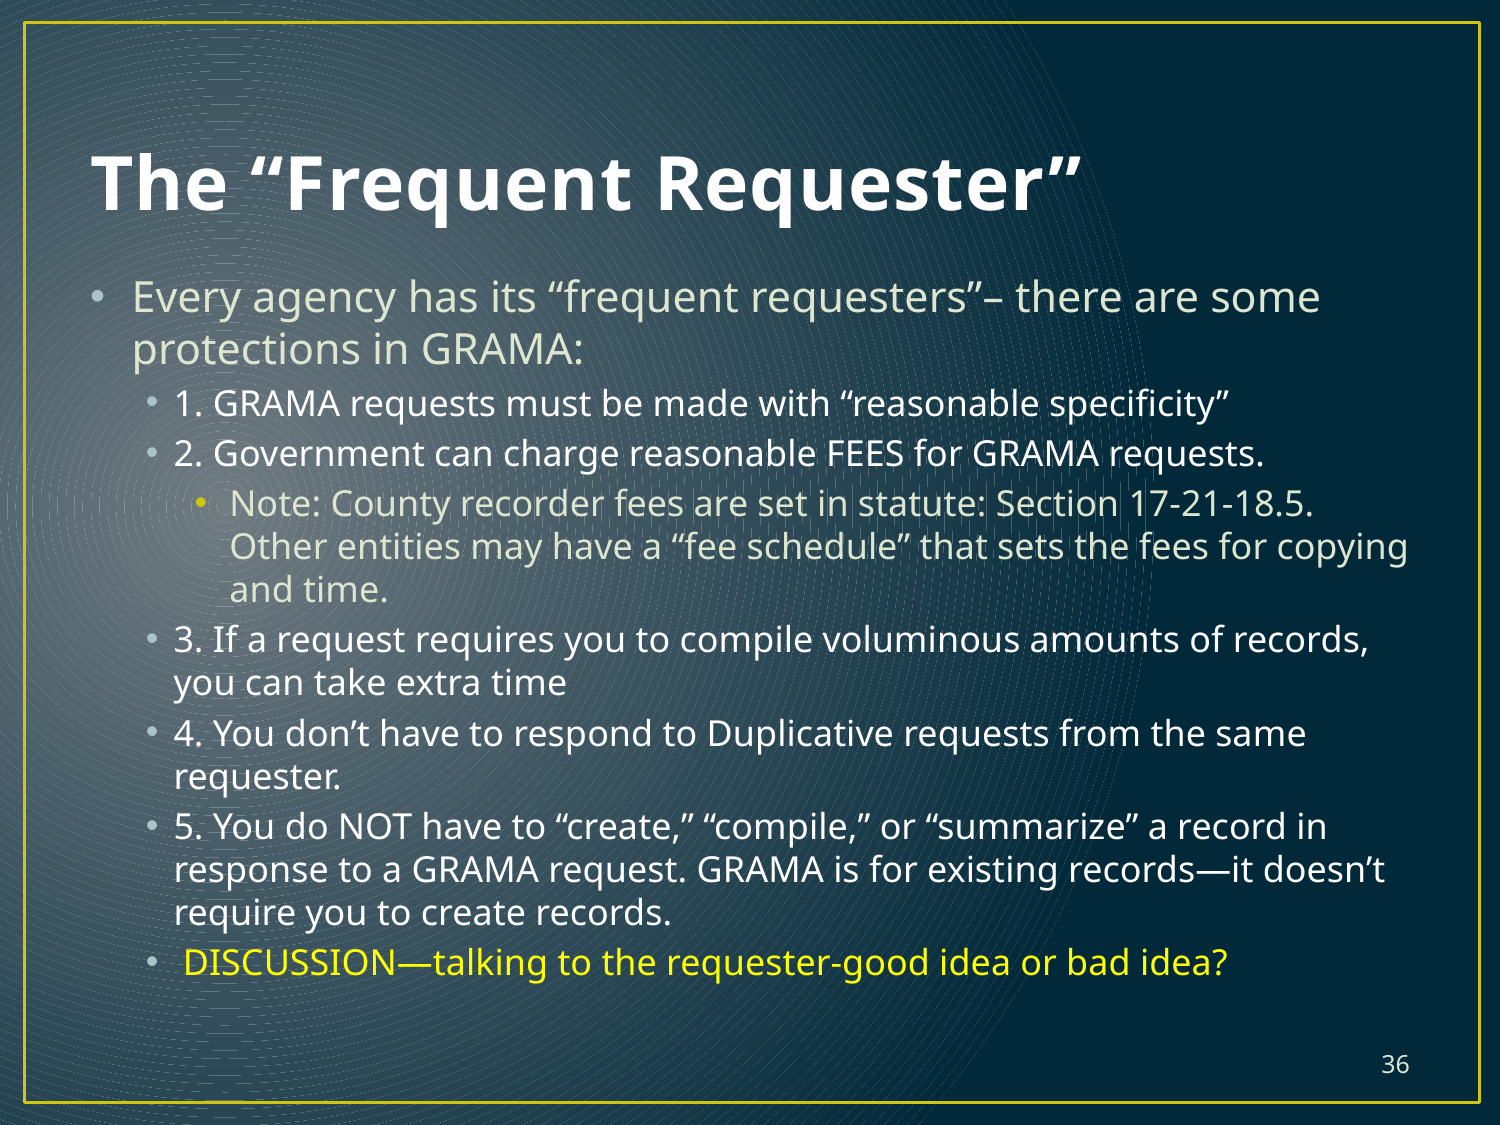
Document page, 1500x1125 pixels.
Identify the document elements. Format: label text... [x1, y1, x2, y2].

list Every agency has its “frequent requesters”– there are some protections in GRAMA: 1. GRAMA requests must be made with “reasonable specificity” 2. Government can charge reasonable FEES for GRAMA requests. Note: County recorder fees are set in statute: Section 17-21-18.5. Other entities may have a “fee schedule” that sets the fees for copying and time. 3. If a request requires you to compile voluminous amounts of records, you can take extra time 4. You don’t have to respond to Duplicative requests from the same requester. 5. You do NOT have to “create,” “compile,” or “summarize” a record in response to a GRAMA request. GRAMA is for existing records—it doesn’t require you to create records. DISCUSSION—talking to the requester-good idea or bad idea? [75, 262, 1425, 1005]
slide_number 36 [1074, 1035, 1425, 1096]
title The “Frequent Requester” [75, 45, 1425, 233]
